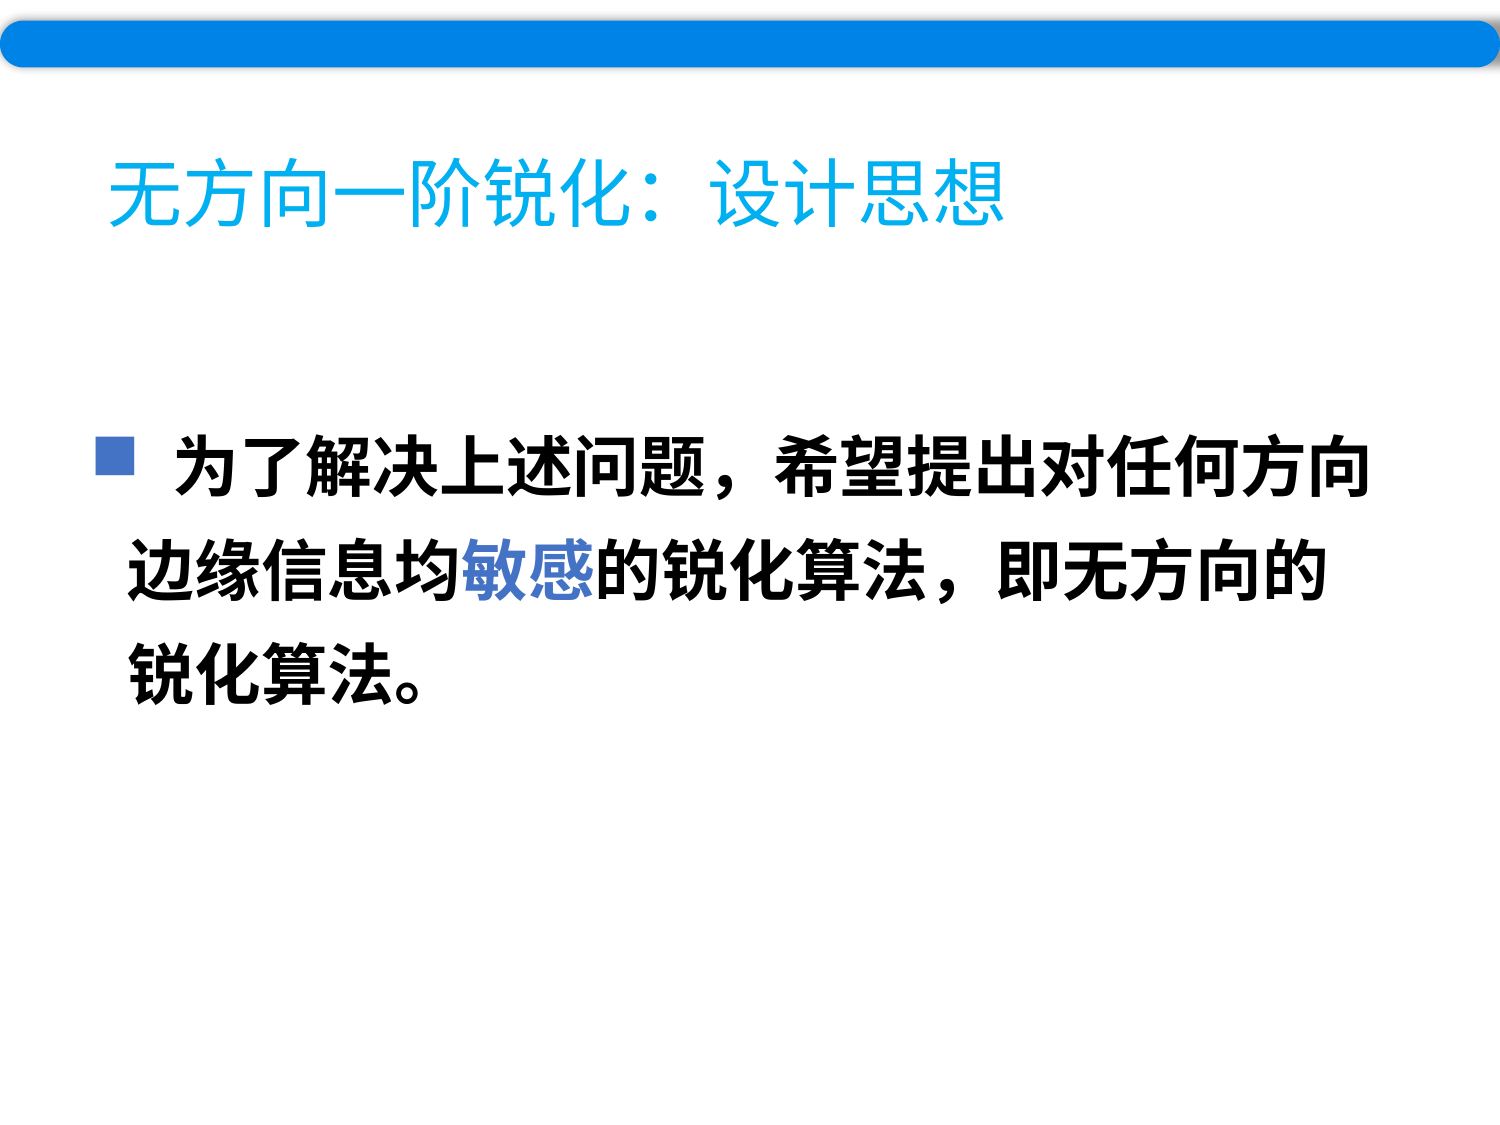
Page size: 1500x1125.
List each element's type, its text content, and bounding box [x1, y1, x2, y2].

list 为了解决上述问题，希望提出对任何方向边缘信息均敏感的锐化算法，即无方向的锐化算法。 [75, 393, 1408, 859]
title 无方向一阶锐化：设计思想 [92, 103, 1368, 291]
text_box [0, 19, 1500, 69]
